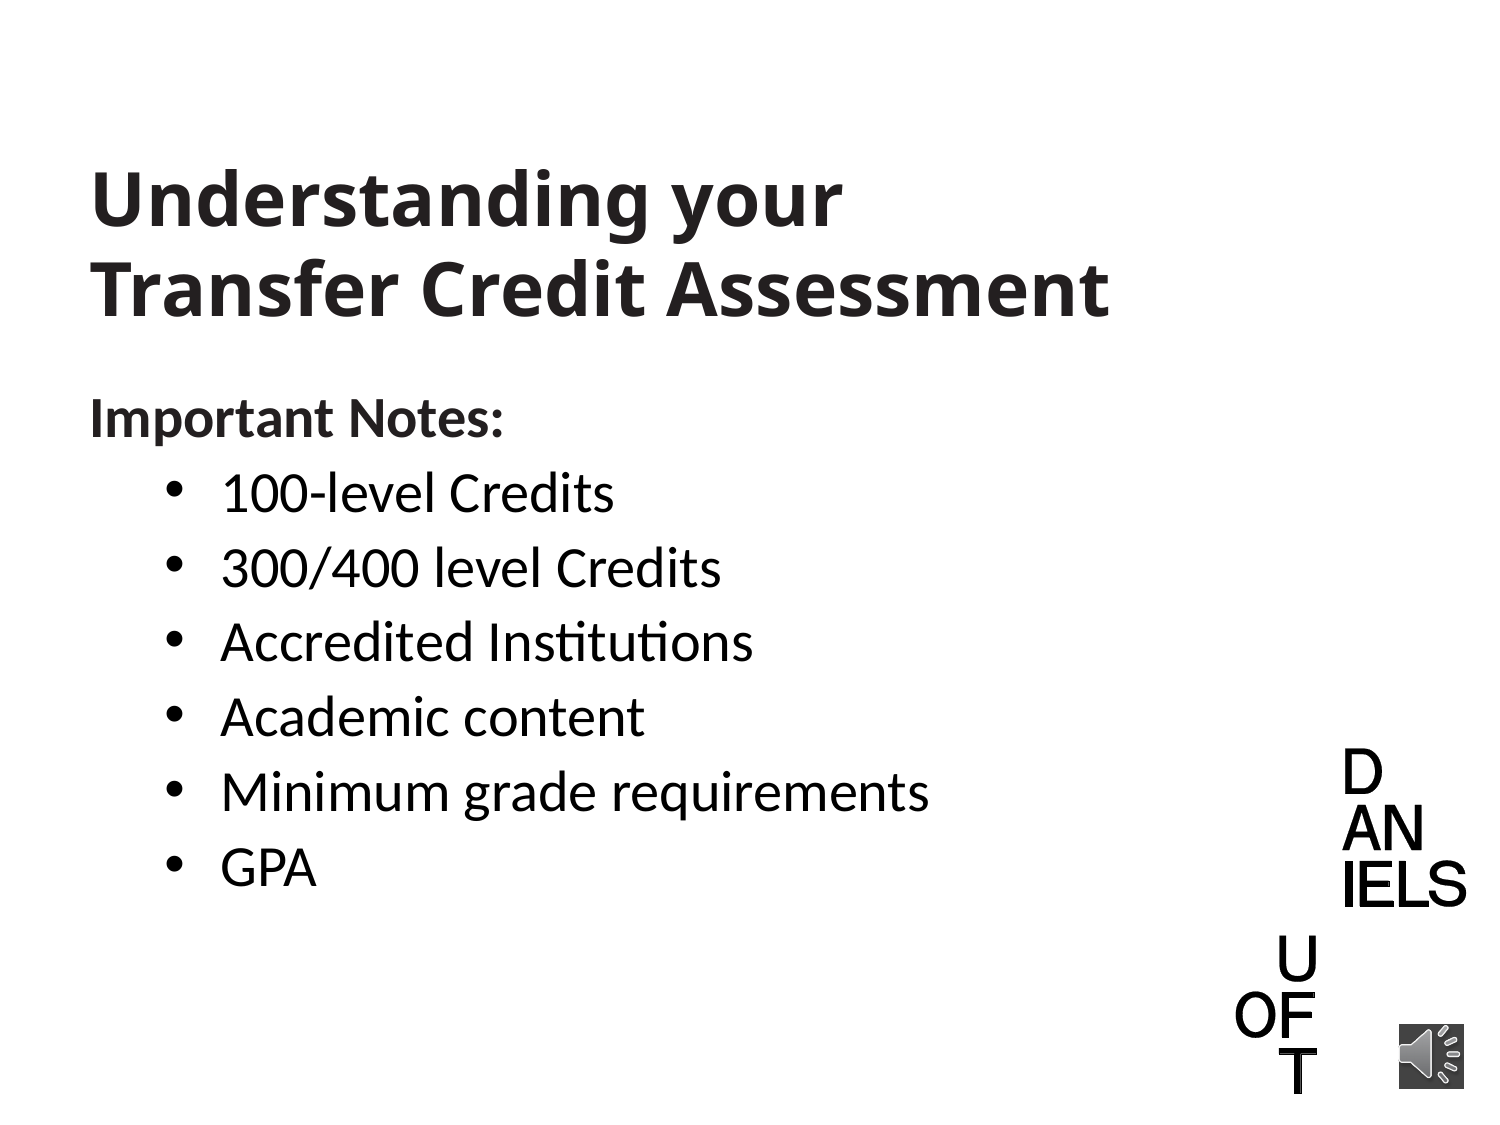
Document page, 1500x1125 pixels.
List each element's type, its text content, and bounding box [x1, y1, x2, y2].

picture [1235, 748, 1468, 1094]
text_box Understanding your Transfer Credit Assessment [87, 151, 1127, 332]
text_box Important Notes: 100-level Credits 300/400 level Credits Accredited Institutions Academic content Minimum grade requirements GPA [87, 374, 1265, 947]
